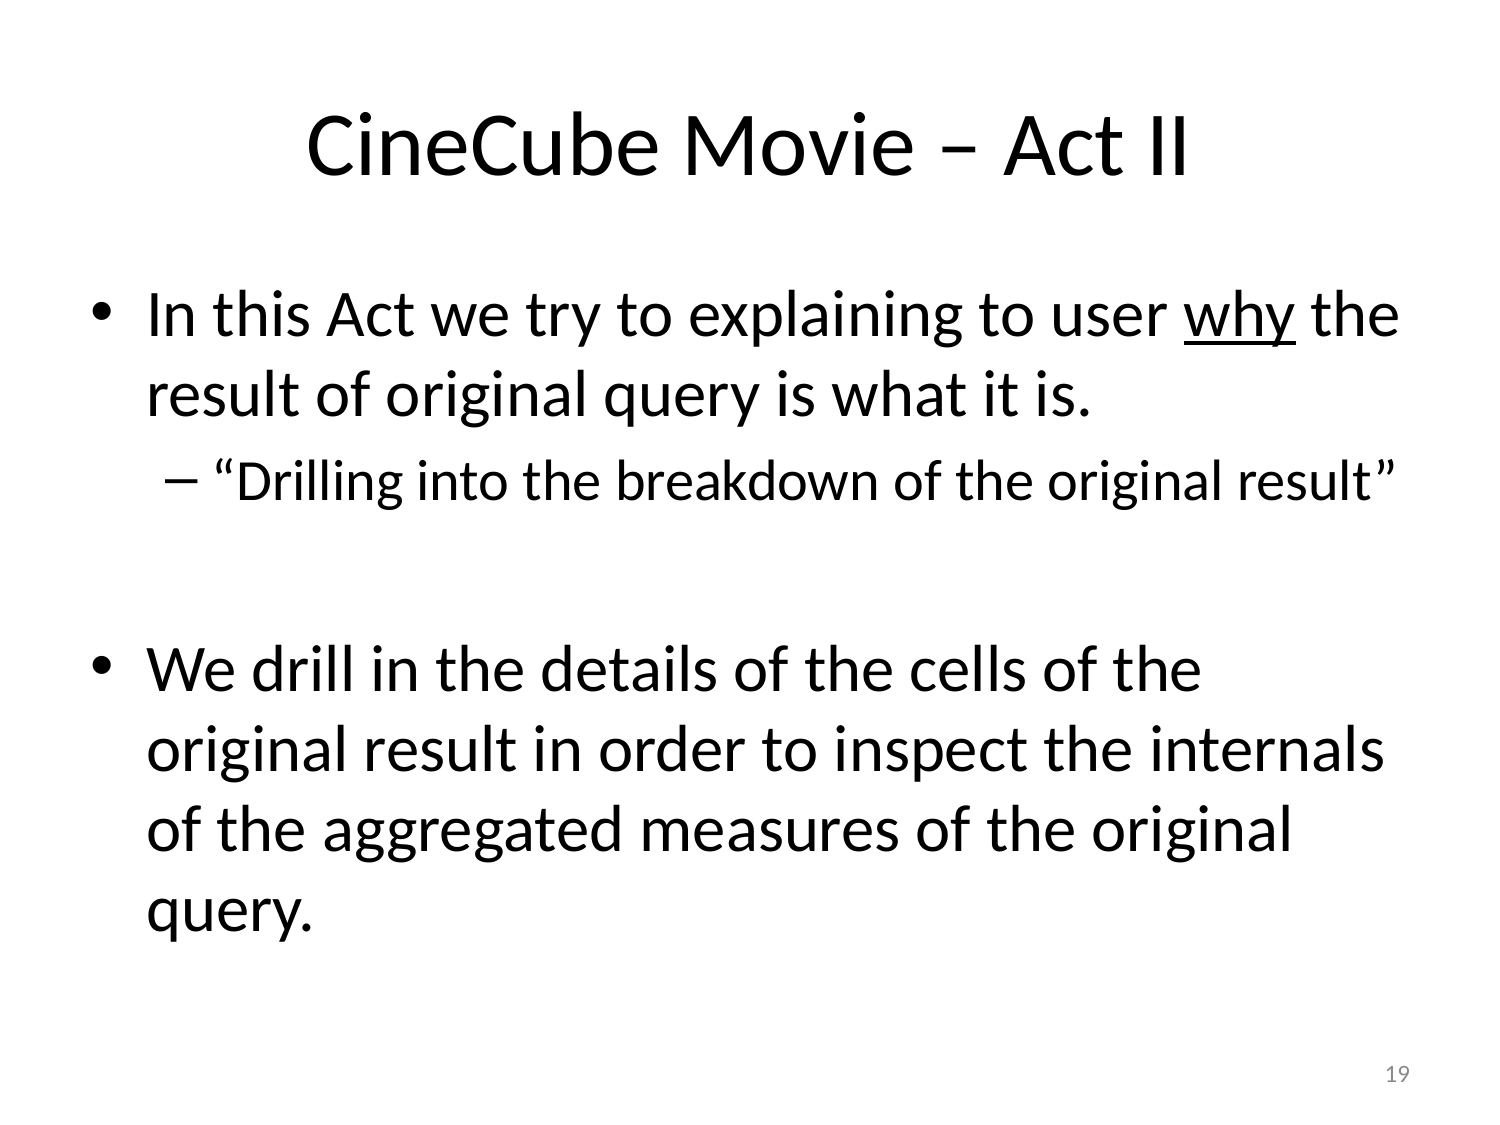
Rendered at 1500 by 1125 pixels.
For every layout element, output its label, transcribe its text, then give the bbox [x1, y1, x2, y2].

title CineCube Movie – Act II [75, 45, 1425, 233]
slide_number 19 [1074, 1042, 1425, 1103]
list In this Act we try to explaining to user why the result of original query is what it is. “Drilling into the breakdown of the original result” We drill in the details of the cells of the original result in order to inspect the internals of the aggregated measures of the original query. [75, 262, 1425, 1005]
